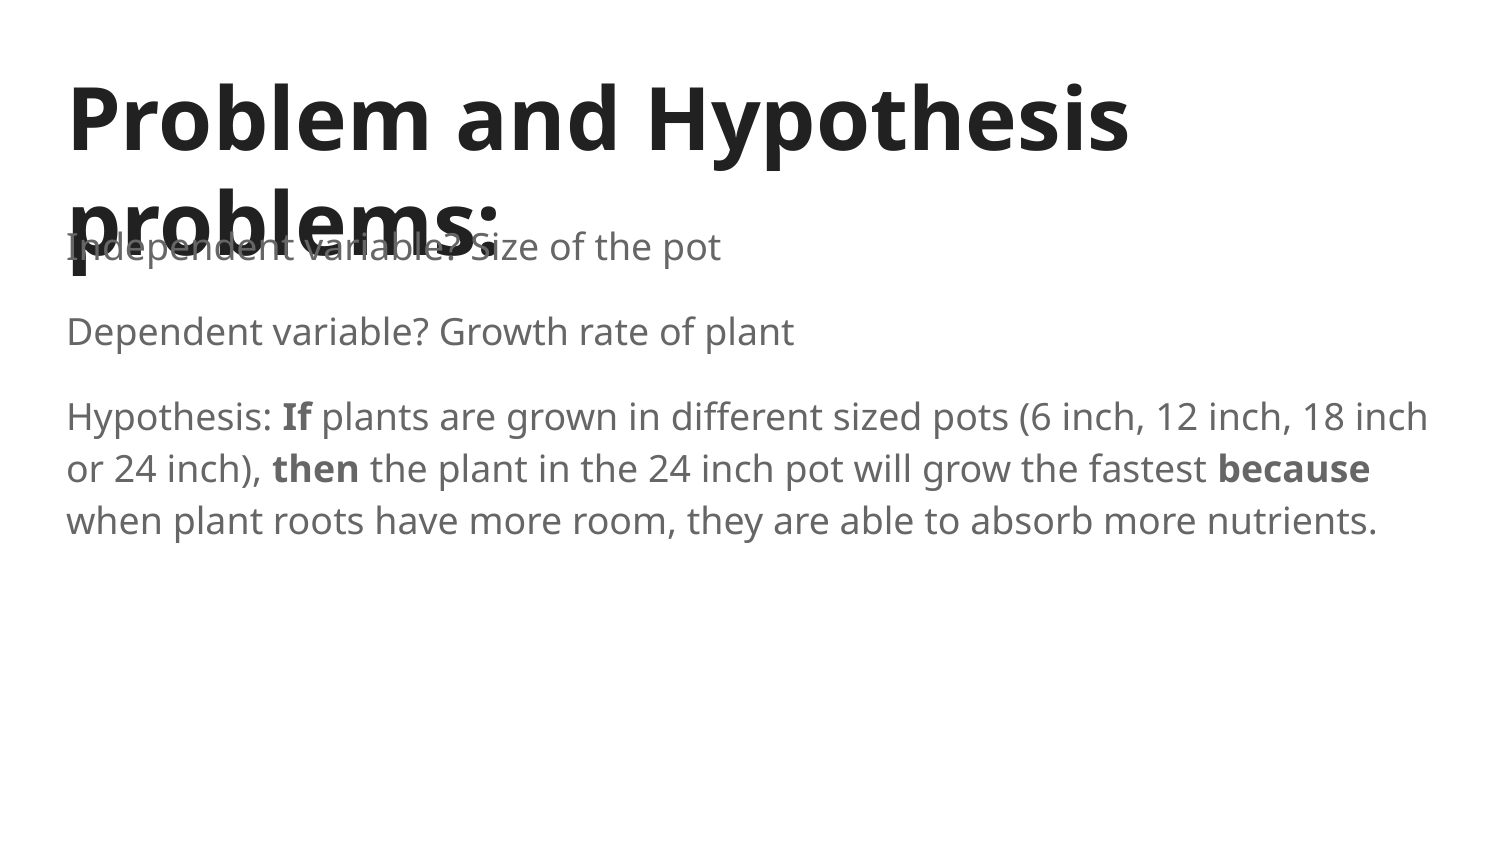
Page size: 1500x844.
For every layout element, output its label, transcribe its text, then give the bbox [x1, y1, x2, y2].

list Independent variable? Size of the pot Dependent variable? Growth rate of plant Hypothesis: If plants are grown in different sized pots (6 inch, 12 inch, 18 inch or 24 inch), then the plant in the 24 inch pot will grow the fastest because when plant roots have more room, they are able to absorb more nutrients. [51, 201, 1449, 750]
title Problem and Hypothesis problems: [51, 48, 1449, 180]
